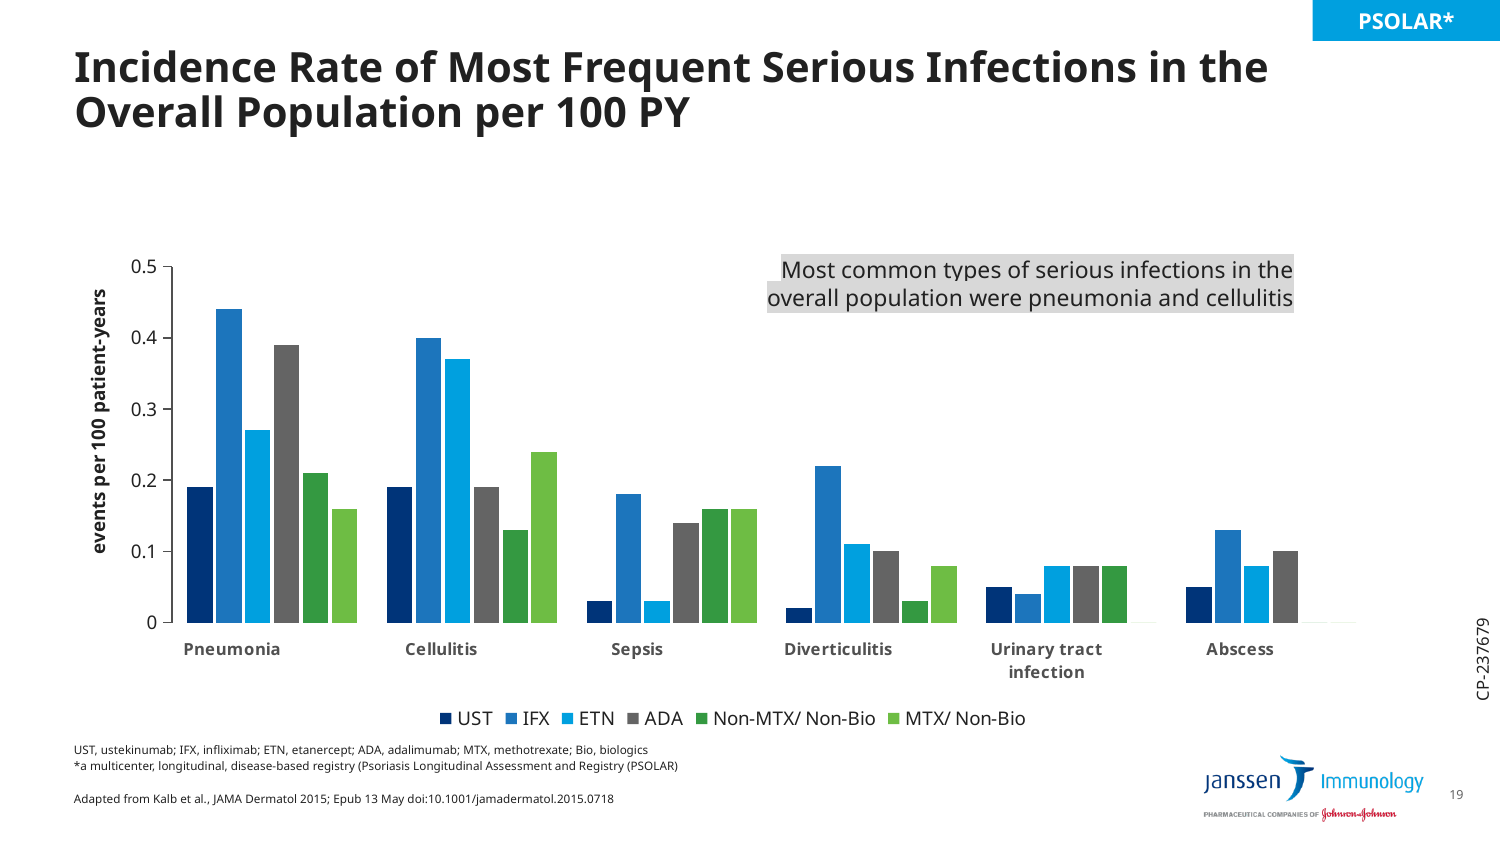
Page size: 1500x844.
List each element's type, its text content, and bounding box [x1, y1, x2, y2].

chart [73, 243, 1393, 739]
text_box CP-237679 [1464, 581, 1500, 716]
title Incidence Rate of Most Frequent Serious Infections in the Overall Population per 100 PY [73, 46, 1324, 104]
slide_number 19 [1432, 774, 1479, 816]
text_box PSOLAR* [1312, 0, 1500, 41]
list UST, ustekinumab; IFX, infliximab; ETN, etanercept; ADA, adalimumab; MTX, methotrexate; Bio, biologics *a multicenter, longitudinal, disease-based registry (Psoriasis Longitudinal Assessment and Registry (PSOLAR) Adapted from Kalb et al., JAMA Dermatol 2015; Epub 13 May doi:10.1001/jamadermatol.2015.0718 [73, 746, 1106, 807]
picture [1185, 736, 1442, 840]
